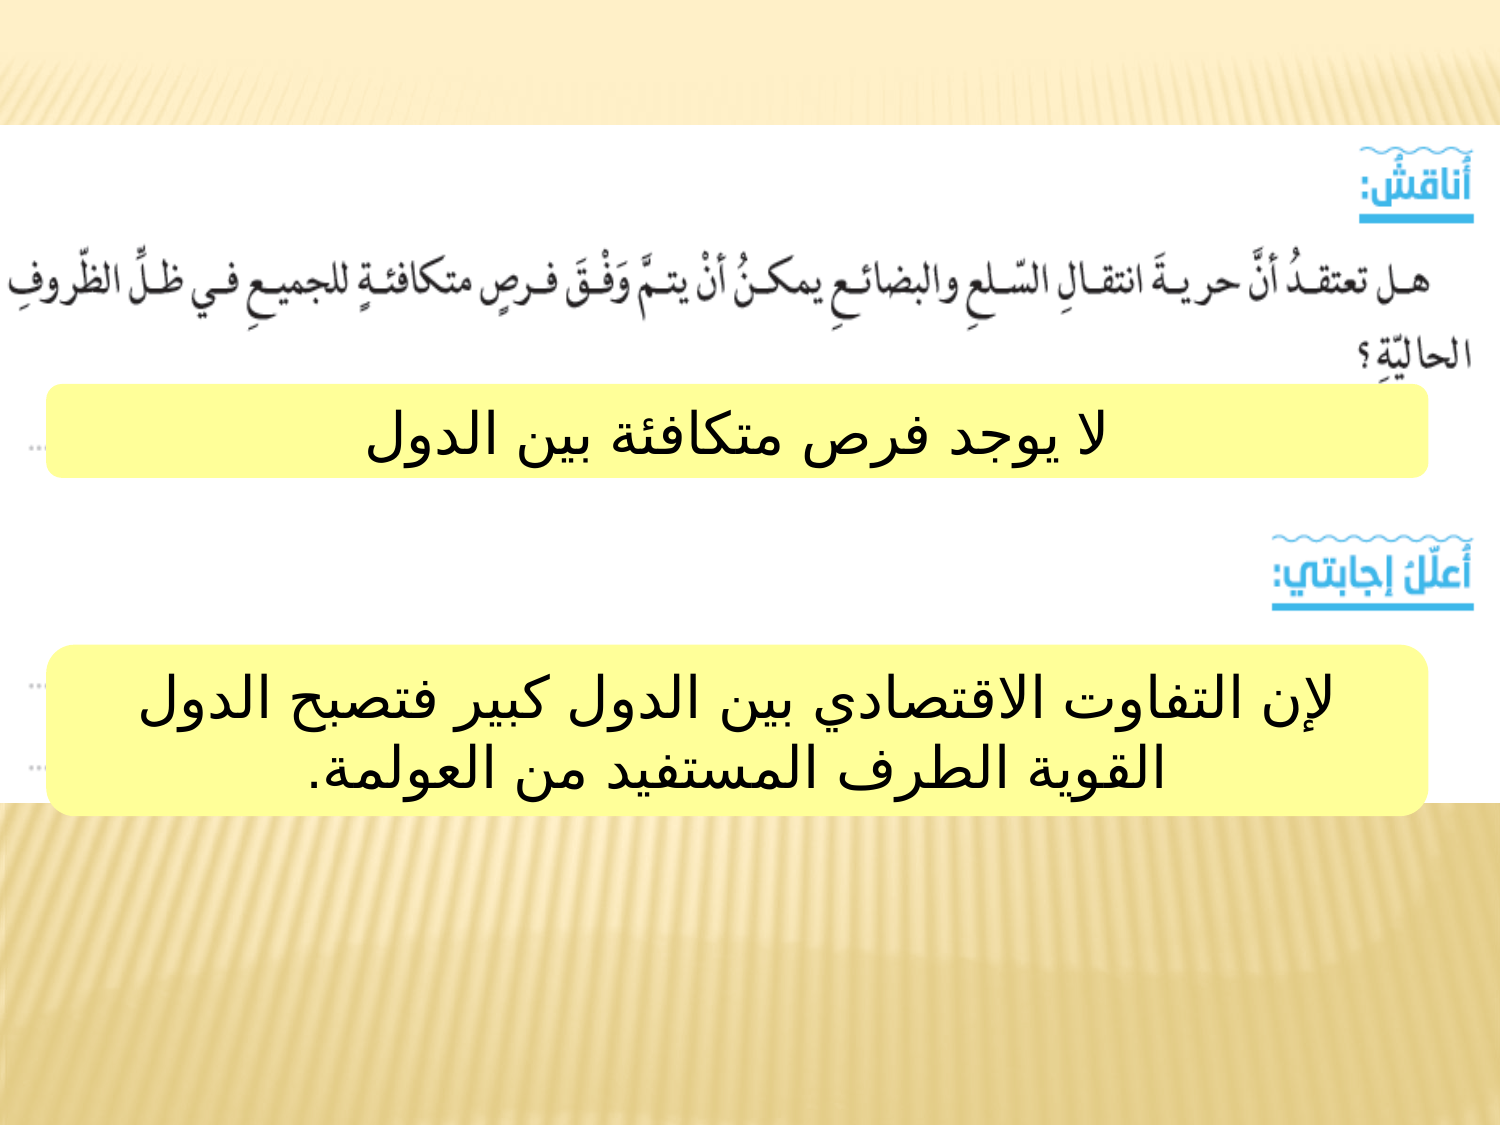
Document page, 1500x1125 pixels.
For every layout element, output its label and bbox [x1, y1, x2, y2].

picture [0, 125, 1500, 804]
